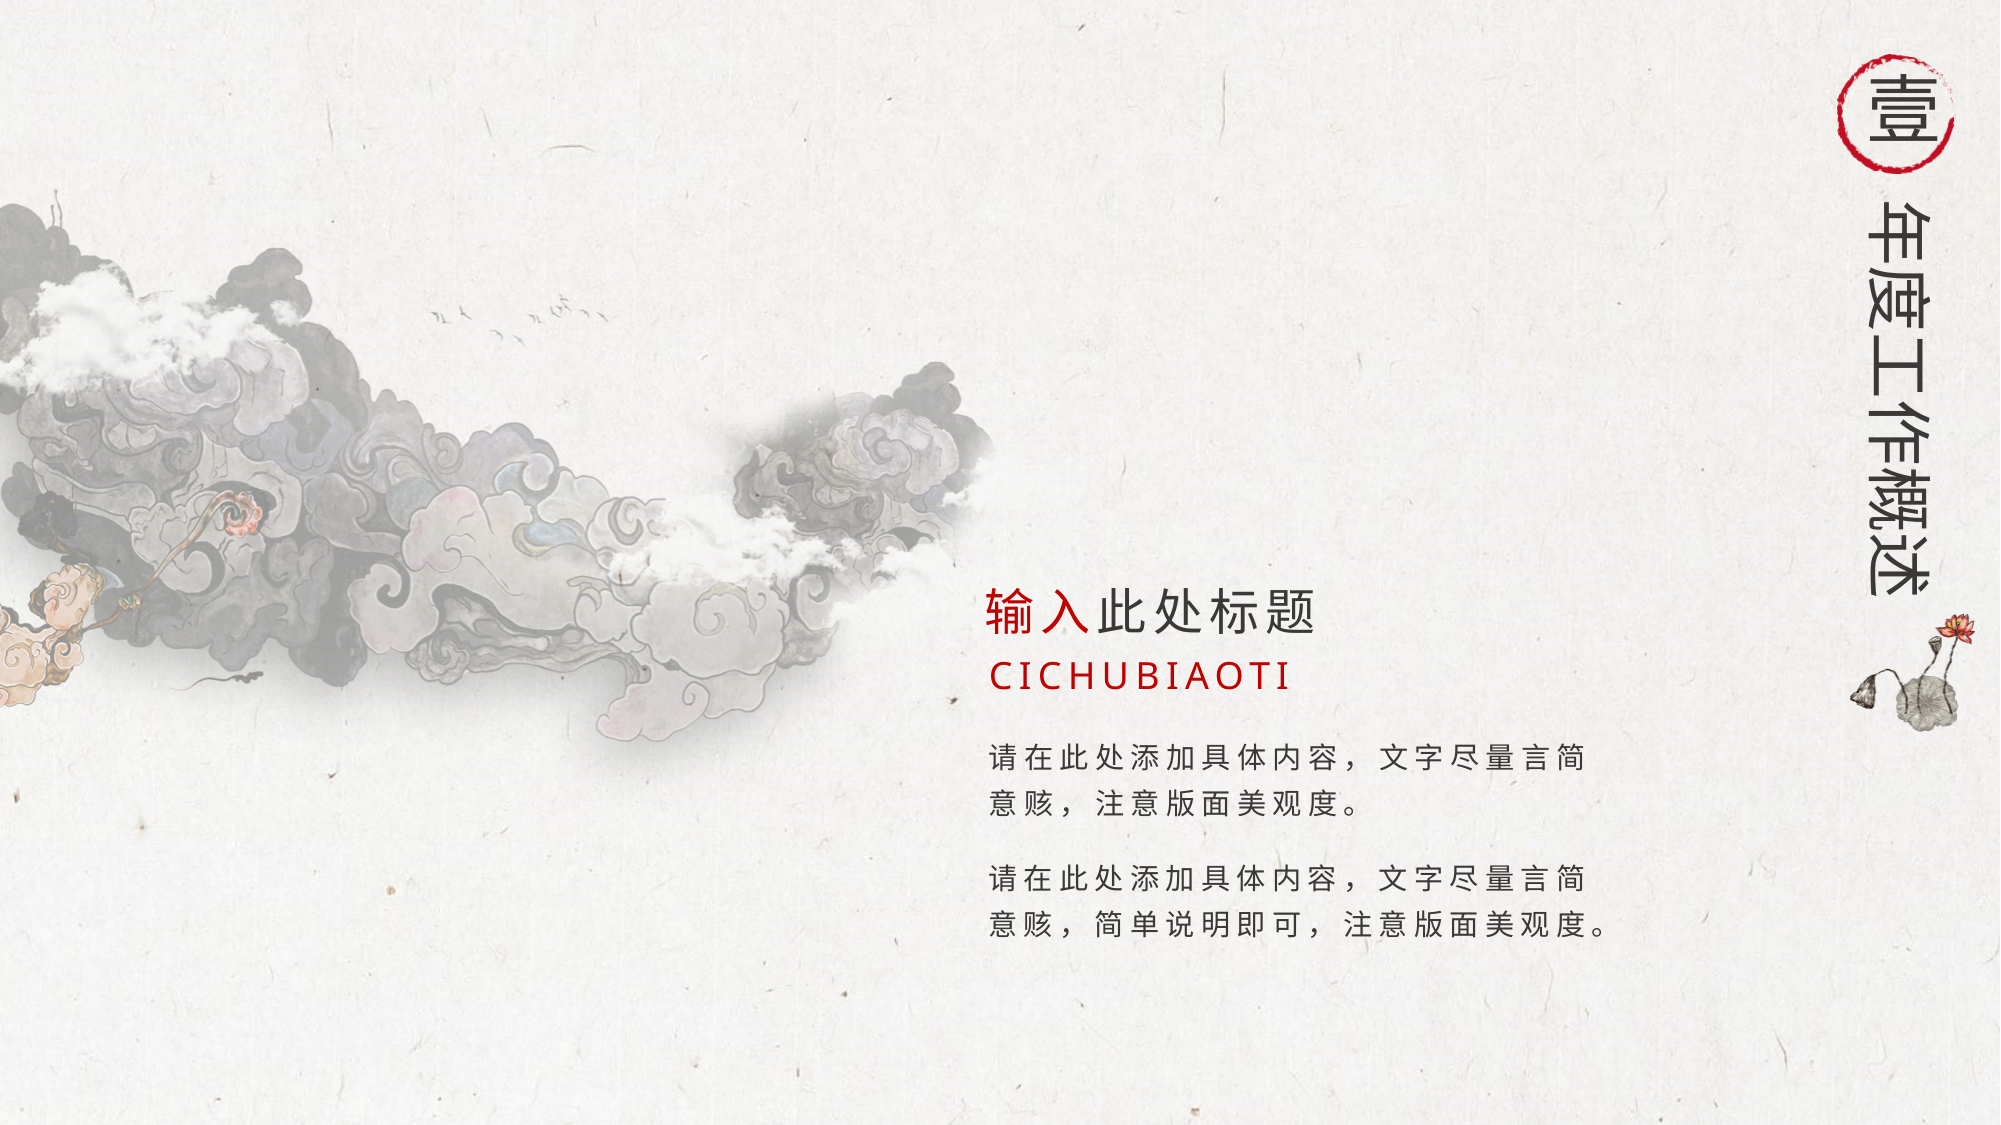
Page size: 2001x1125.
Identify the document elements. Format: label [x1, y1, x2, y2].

picture [0, 0, 2000, 1125]
text_box [1831, 41, 1964, 174]
